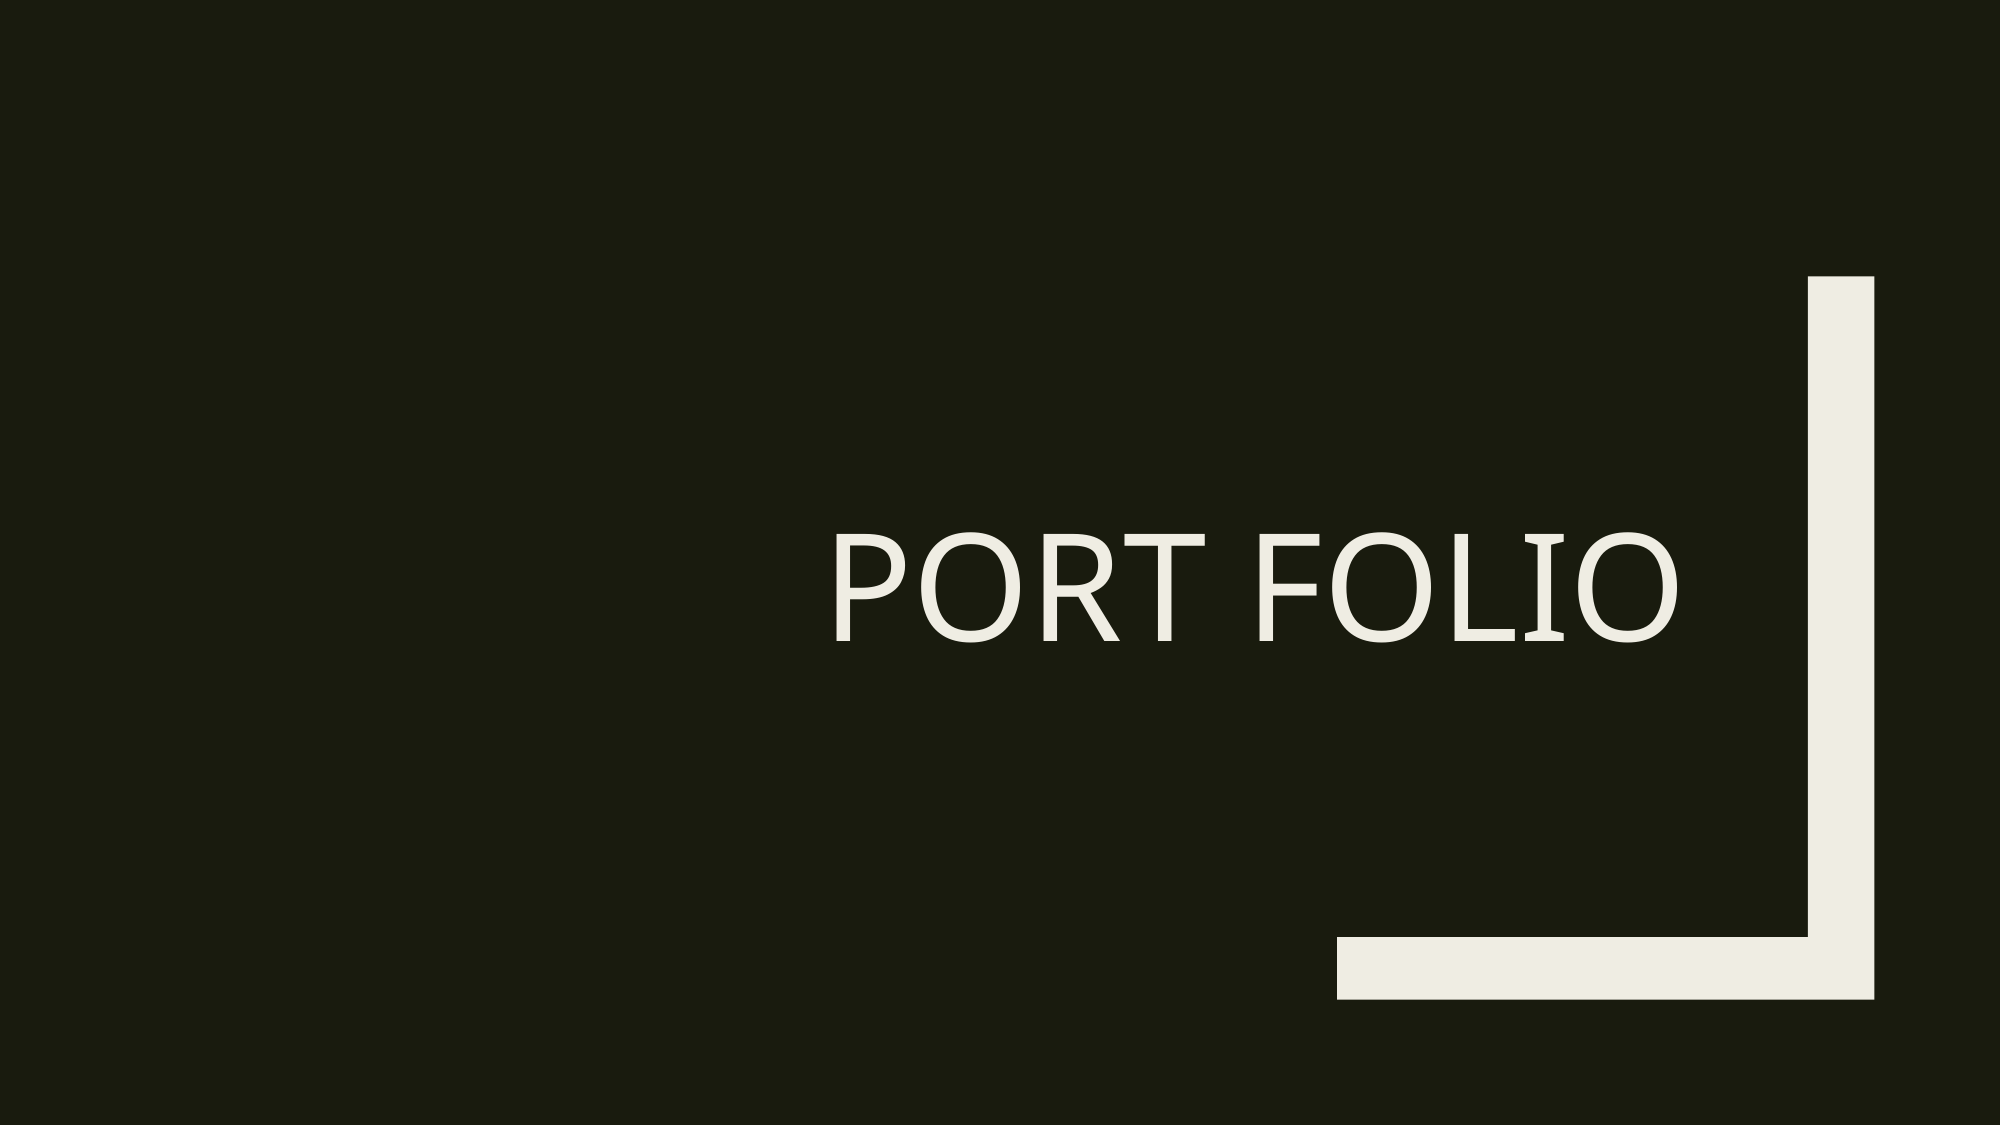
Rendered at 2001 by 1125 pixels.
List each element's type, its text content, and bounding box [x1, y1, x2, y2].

title PORT FOLIO [125, 213, 1703, 682]
